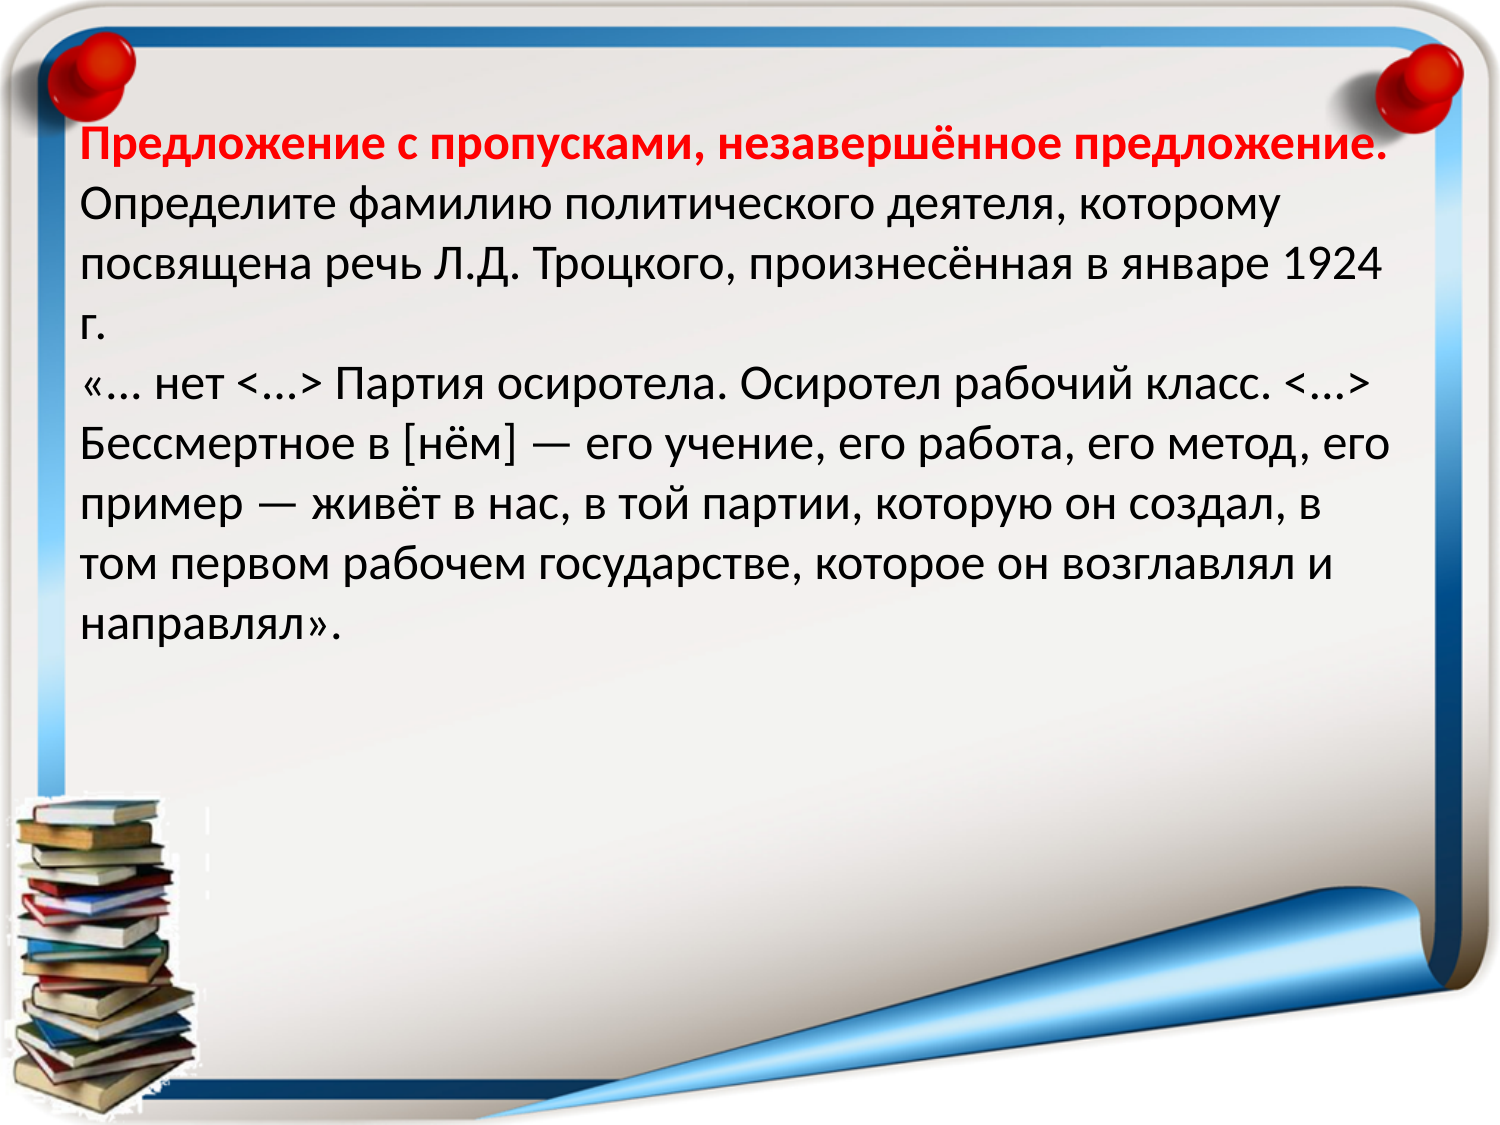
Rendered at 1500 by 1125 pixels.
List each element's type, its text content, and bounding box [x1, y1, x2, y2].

picture [0, 0, 1500, 1125]
text_box Предложение с пропусками, незавершённое предложение. Определите фамилию политического деятеля, которому посвящена речь Л.Д. Троцкого, произнесённая в январе 1924 г. «... нет <...> Партия осиротела. Осиро­тел рабочий класс. <...> Бессмертное в [нём] — его учение, его работа, его метод, его пример — живёт в нас, в той пар­тии, которую он создал, в том первом рабочем государстве, которое он возглавлял и направлял». [64, 101, 1424, 657]
